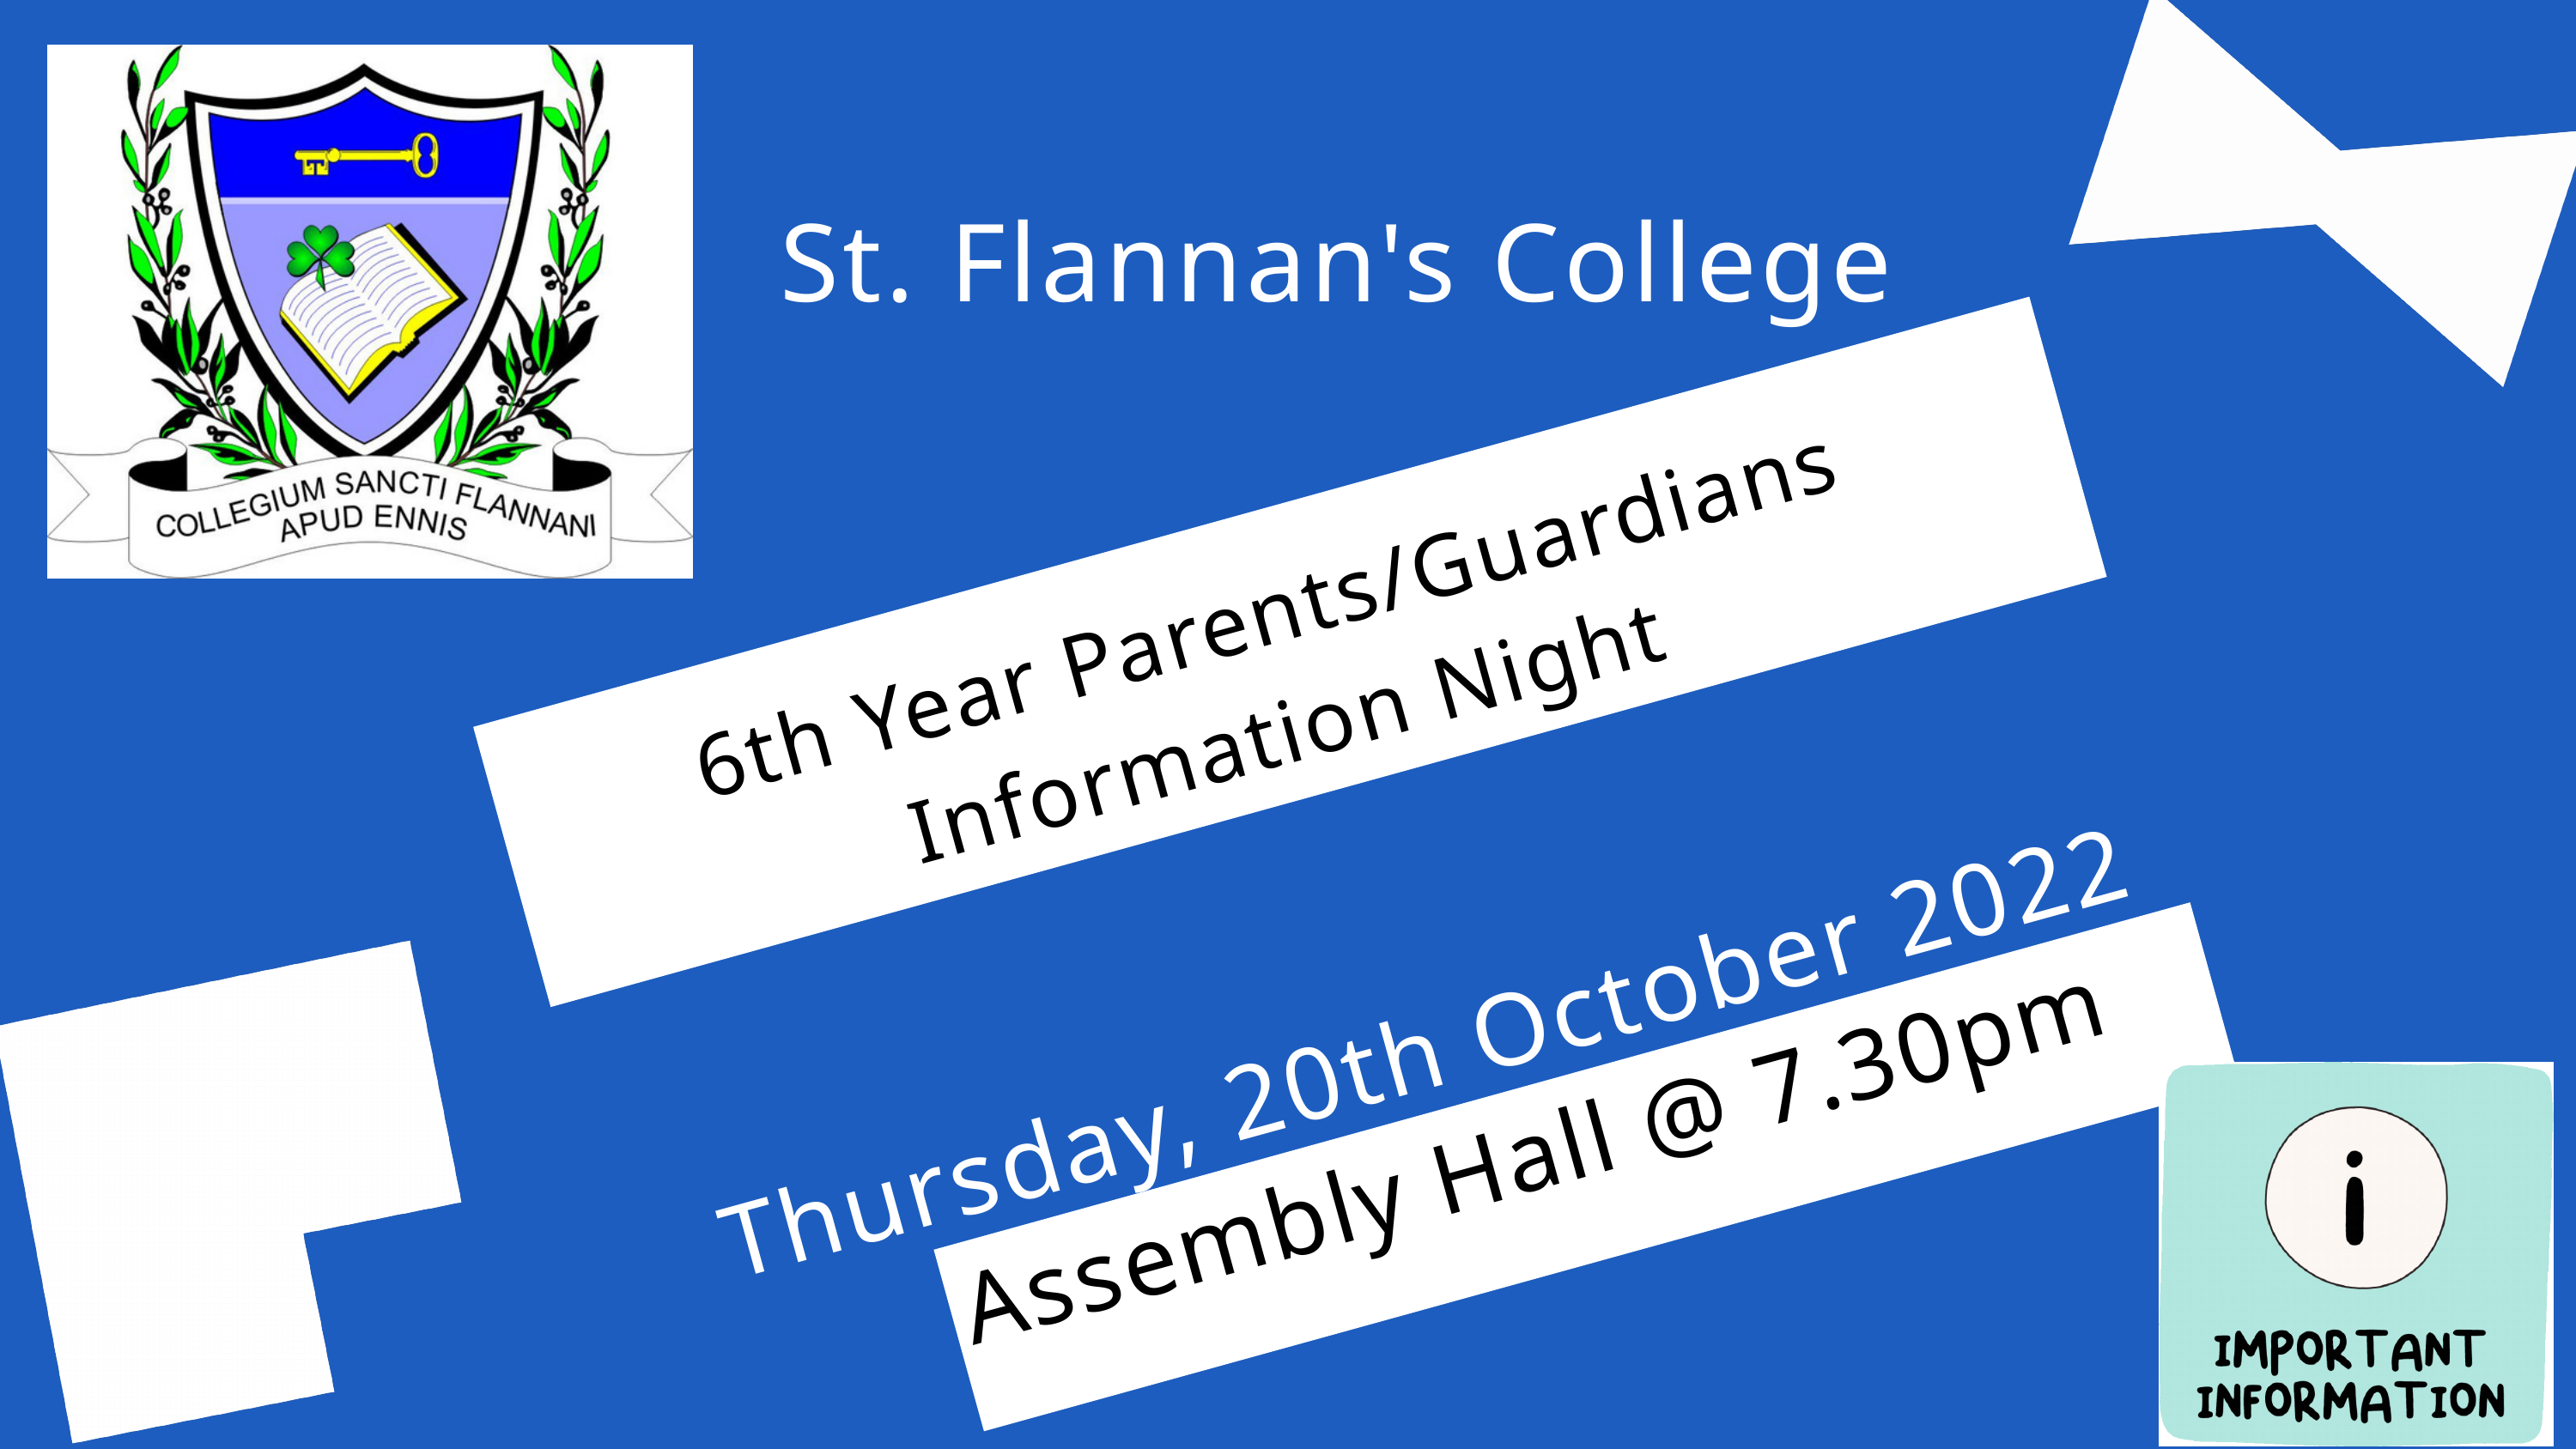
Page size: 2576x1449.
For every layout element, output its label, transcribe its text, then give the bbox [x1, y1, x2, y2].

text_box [461, 361, 2099, 956]
picture [0, 776, 499, 1449]
picture [2159, 1061, 2554, 1446]
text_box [971, 998, 2276, 1449]
picture [2093, 0, 2576, 415]
picture [46, 45, 693, 579]
text_box St. Flannan's College [780, 173, 2188, 324]
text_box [497, 551, 2302, 1344]
